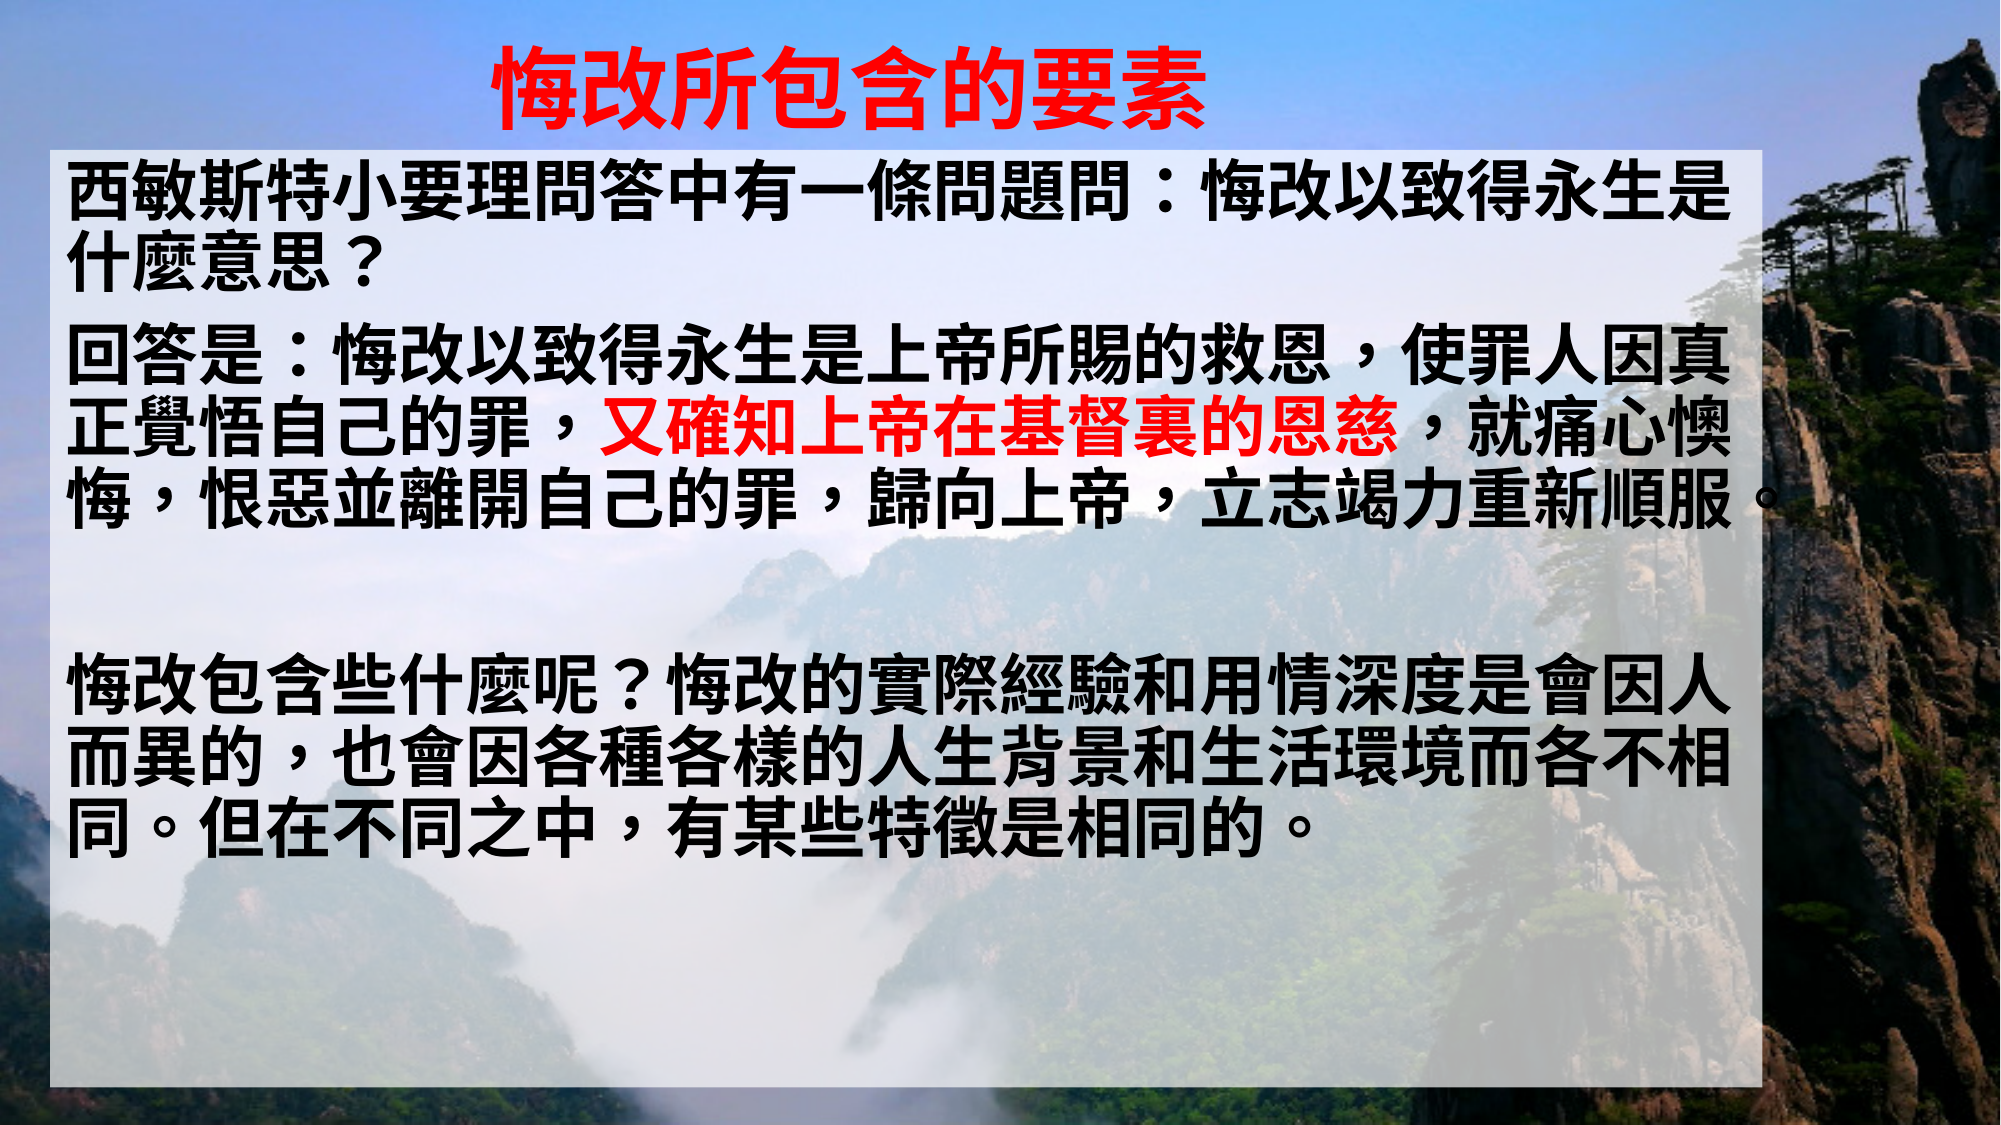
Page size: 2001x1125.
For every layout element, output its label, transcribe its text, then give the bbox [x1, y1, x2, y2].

list 西敏斯特小要理問答中有一條問題問：悔改以致得永生是什麼意思？ 回答是：悔改以致得永生是上帝所賜的救恩，使罪人因真正覺悟自己的罪，又確知上帝在基督裏的恩慈，就痛心懊悔，恨惡並離開自己的罪，歸向上帝，立志竭力重新順服。 悔改包含些什麼呢？悔改的實際經驗和用情深度是會因人而異的，也會因各種各樣的人生背景和生活環境而各不相同。但在不同之中，有某些特徵是相同的。 [50, 149, 1763, 1088]
title 悔改所包含的要素 [50, 37, 1650, 149]
picture [0, 0, 2001, 1125]
